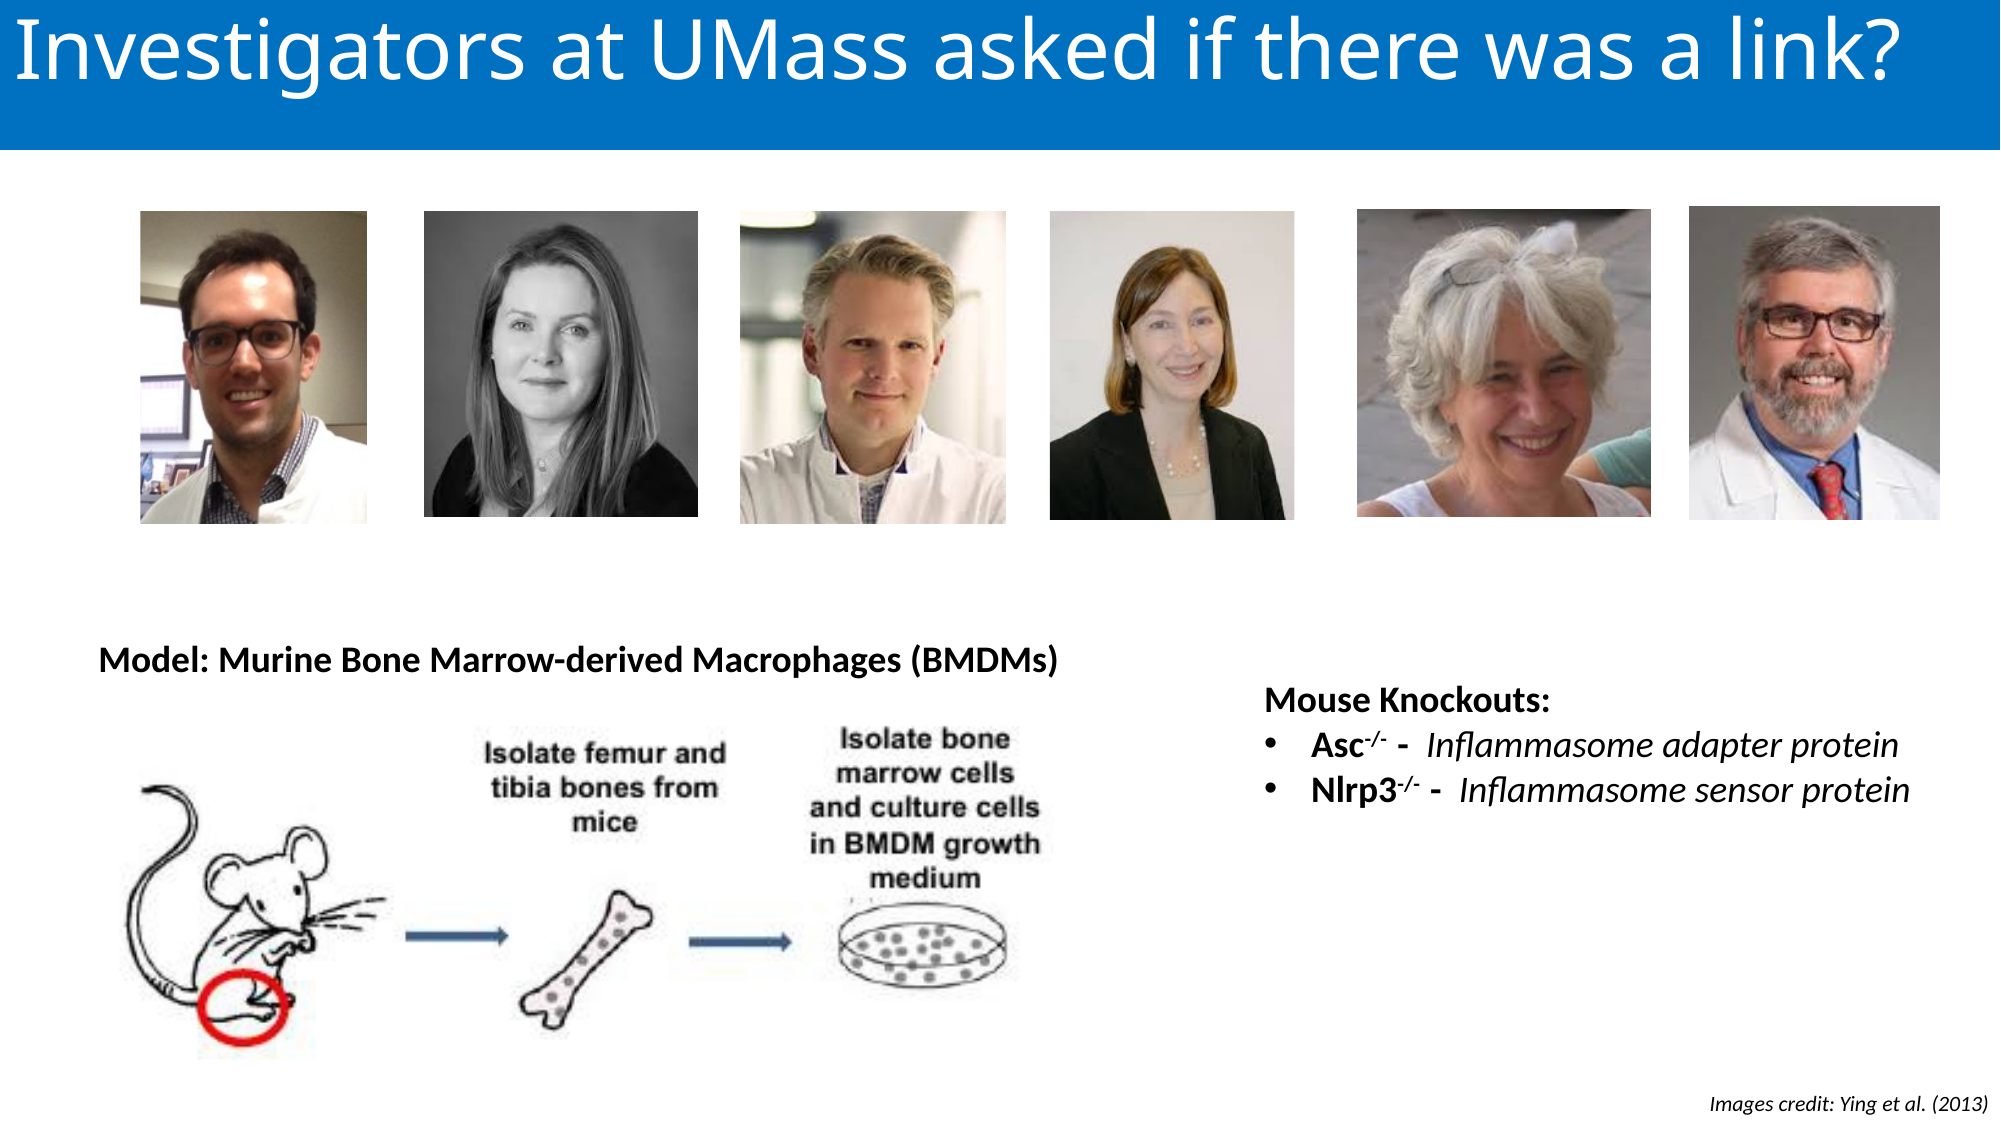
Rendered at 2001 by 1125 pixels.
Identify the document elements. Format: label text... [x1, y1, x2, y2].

title Investigators at UMass asked if there was a link? [0, 0, 2000, 150]
picture [1689, 206, 1940, 520]
picture [1357, 209, 1651, 517]
text_box Images credit: Ying et al. (2013) [1174, 1082, 2000, 1124]
picture [140, 211, 367, 524]
text_box Model: Murine Bone Marrow-derived Macrophages (BMDMs) [83, 627, 1090, 688]
picture [740, 211, 1006, 524]
text_box Mouse Knockouts: Asc-/- - Inflammasome adapter protein Nlrp3-/- - Inflammasome sensor protein [1249, 667, 1949, 863]
picture [1049, 211, 1295, 520]
picture [68, 688, 1054, 1068]
picture [424, 211, 698, 517]
